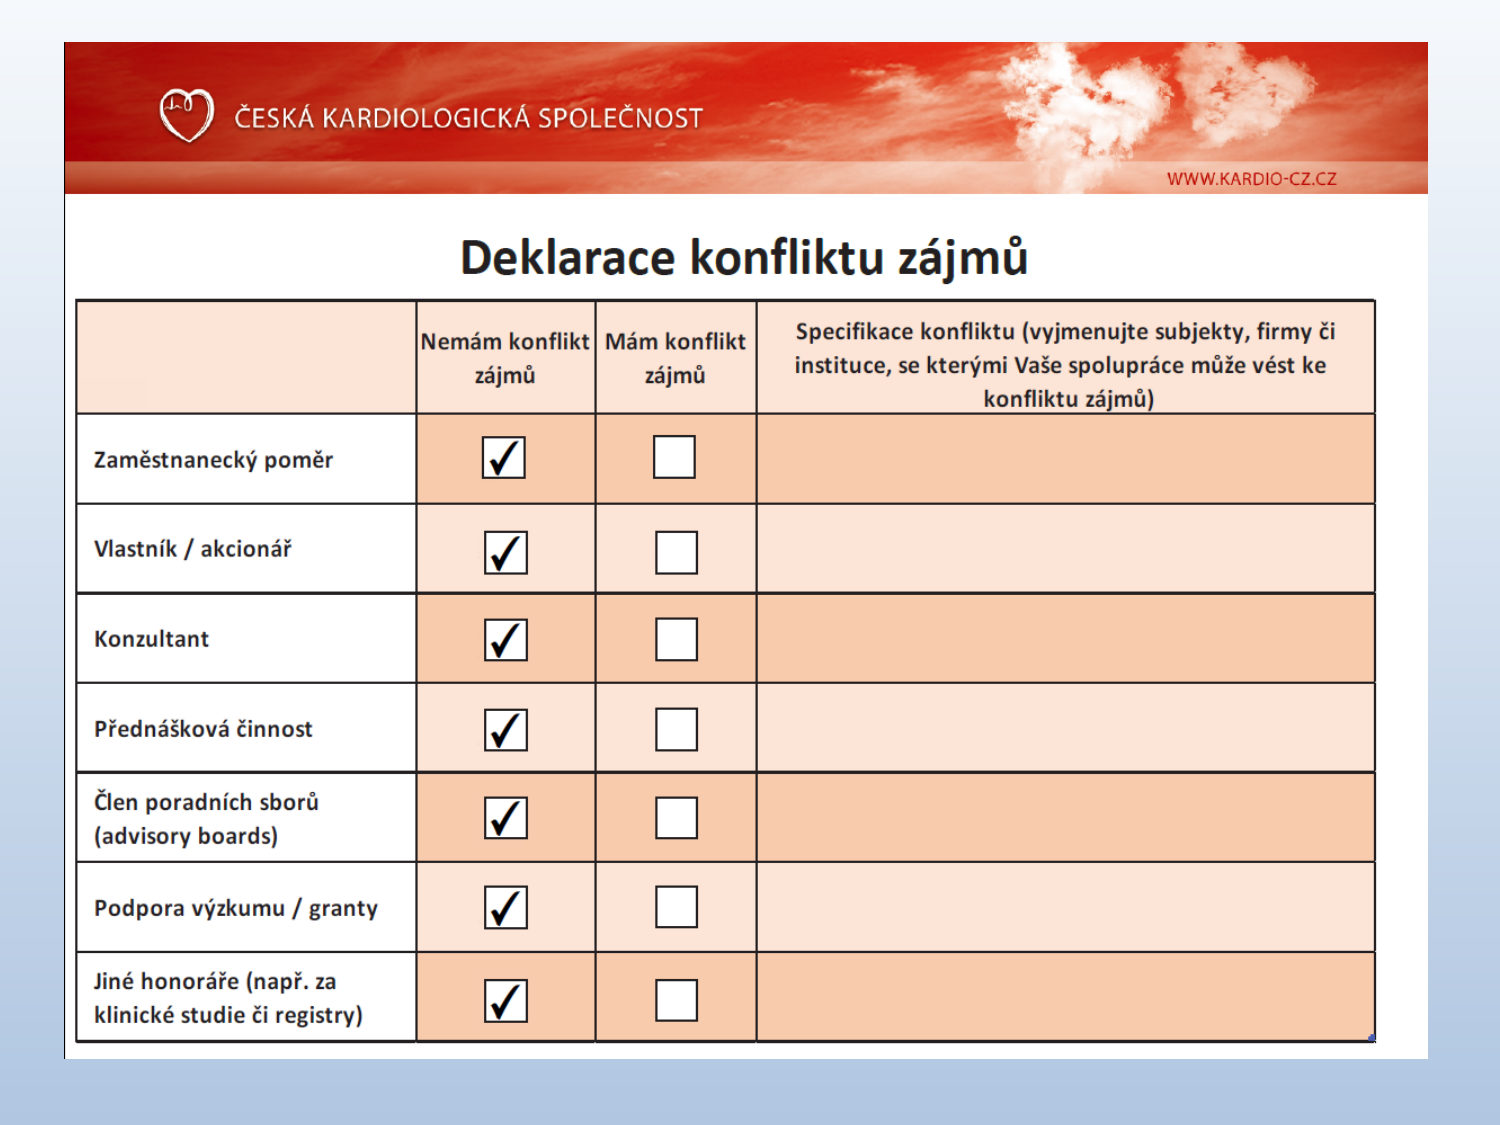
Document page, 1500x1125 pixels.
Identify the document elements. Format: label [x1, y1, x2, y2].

picture [64, 42, 1428, 1059]
